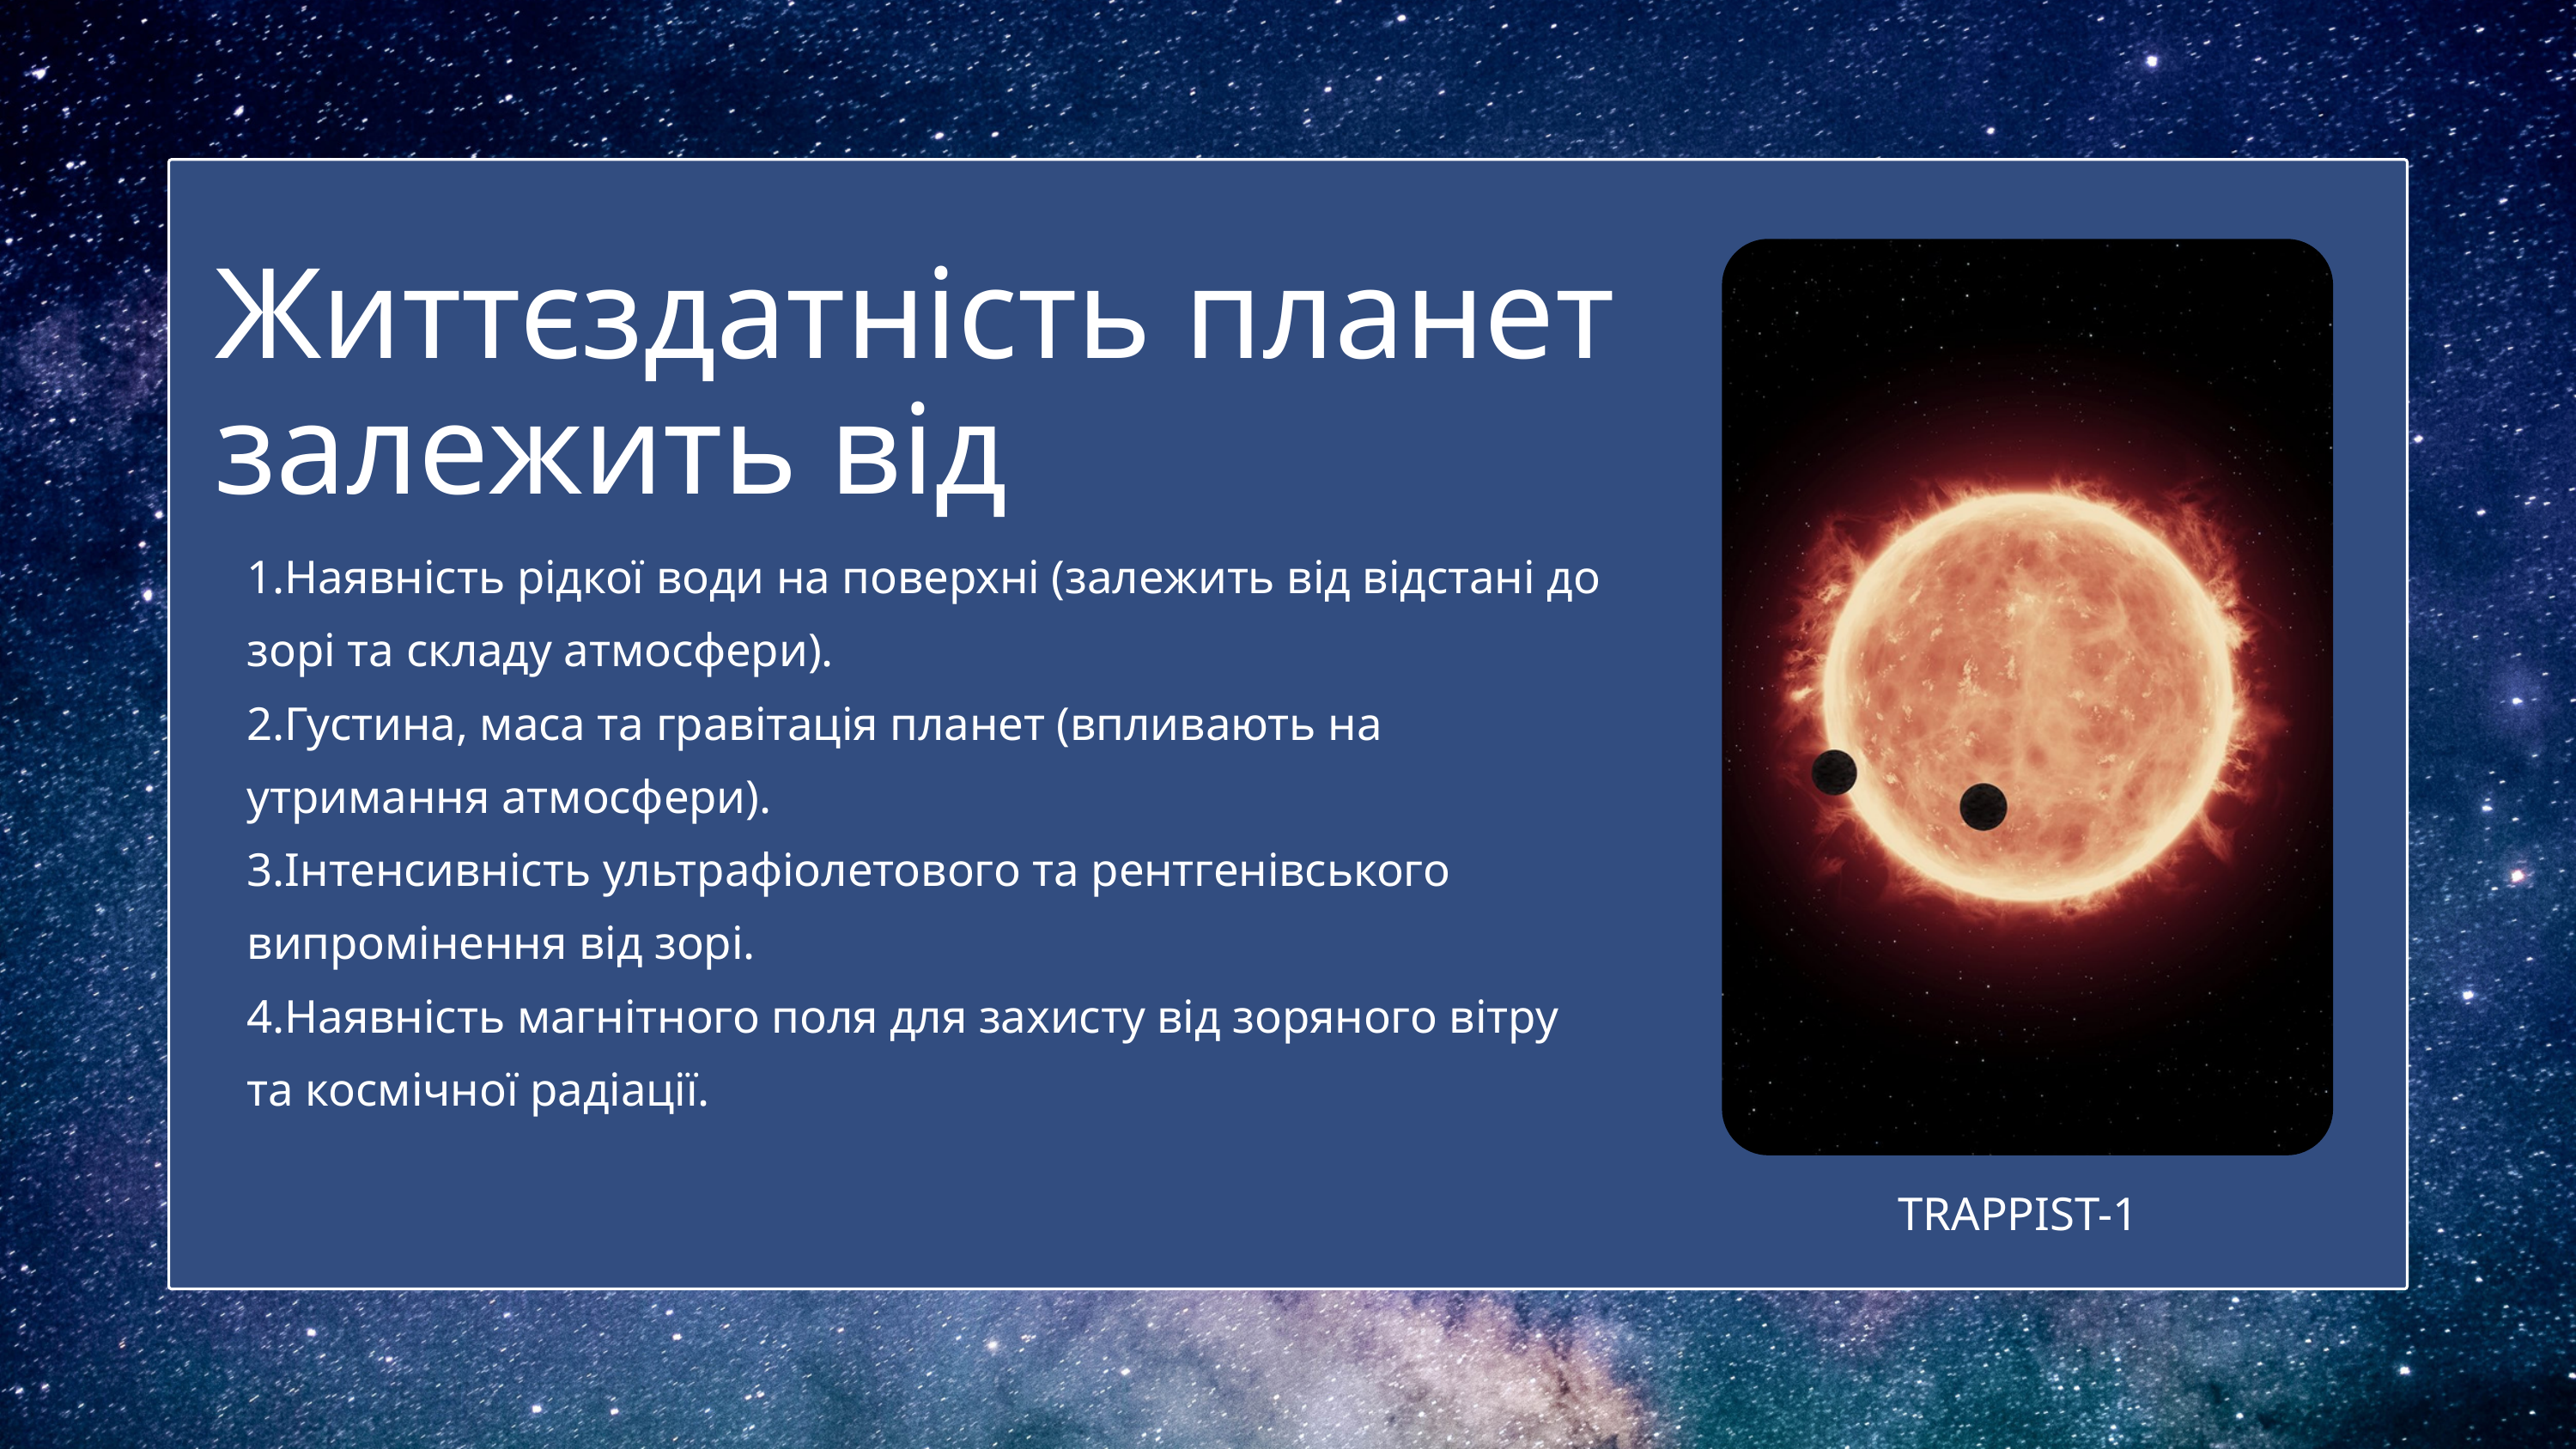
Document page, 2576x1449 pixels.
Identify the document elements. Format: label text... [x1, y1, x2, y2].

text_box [1722, 239, 2334, 1156]
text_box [168, 159, 2408, 1289]
text_box [0, 0, 2576, 1449]
text_box TRAPPIST-1 [2409, 1166, 2576, 1240]
